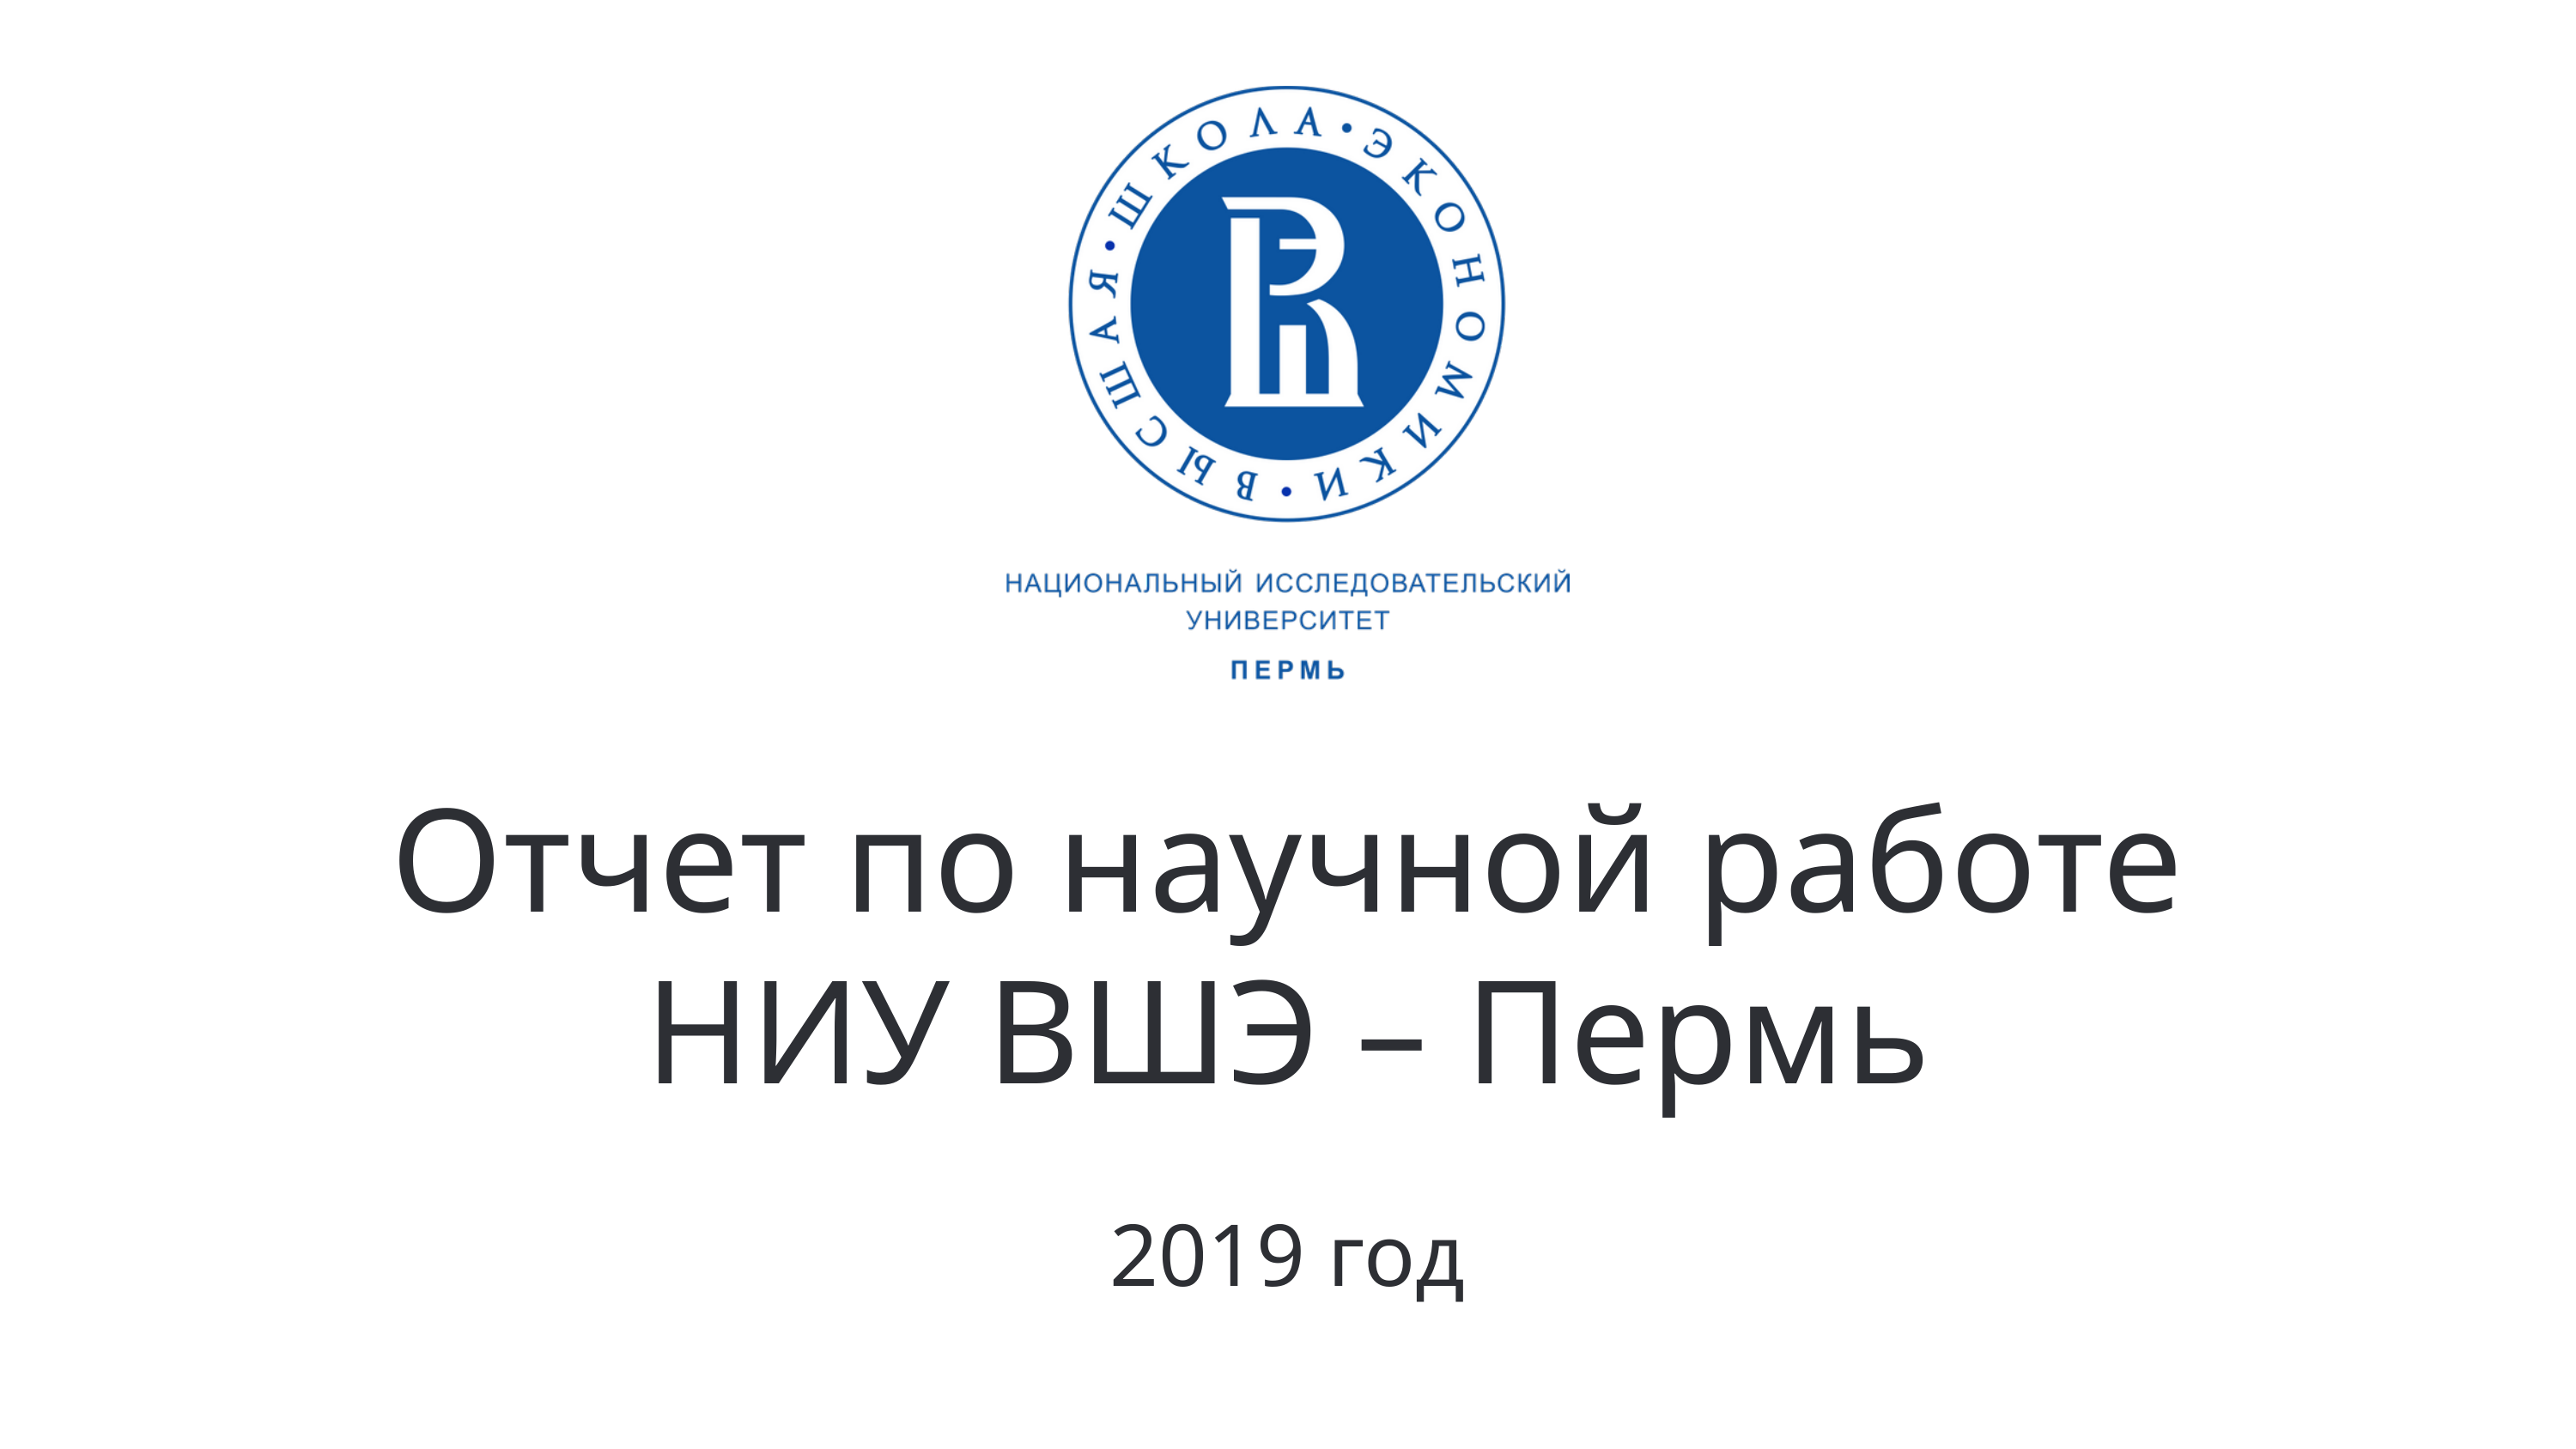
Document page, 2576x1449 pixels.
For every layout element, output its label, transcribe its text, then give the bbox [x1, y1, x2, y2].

text_box 2019 год [527, 1200, 2049, 1407]
picture [1006, 86, 1570, 680]
text_box Отчет по научной работе НИУ ВШЭ – Пермь [271, 769, 2305, 1285]
